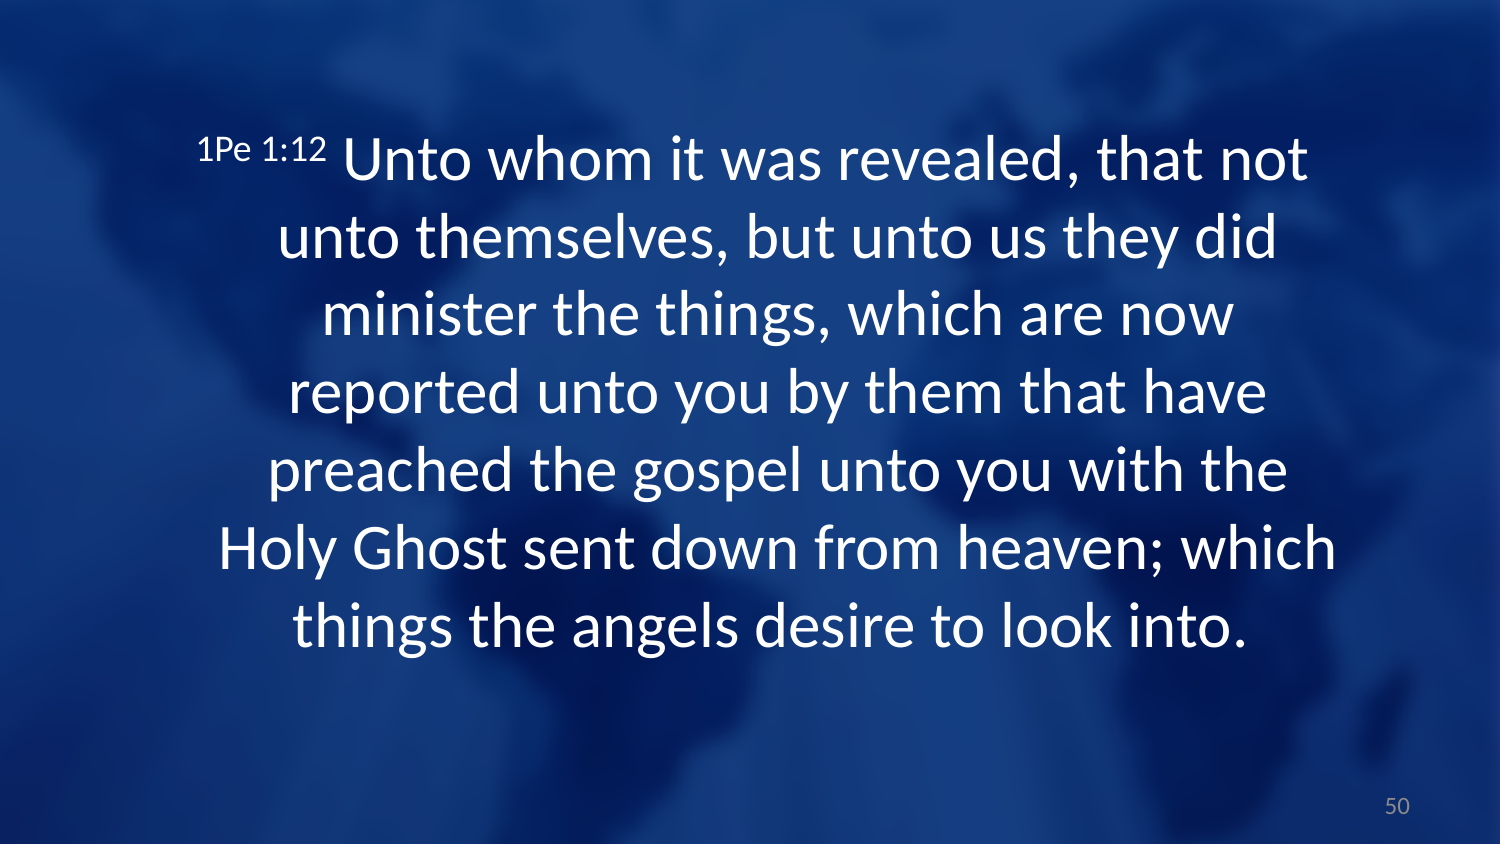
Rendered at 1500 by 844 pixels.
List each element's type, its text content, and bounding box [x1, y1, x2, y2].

list 1Pe 1:12 Unto whom it was revealed, that not unto themselves, but unto us they did minister the things, which are now reported unto you by them that have preached the gospel unto you with the Holy Ghost sent down from heaven; which things the angels desire to look into. [151, 107, 1355, 741]
picture [0, 0, 1500, 844]
slide_number 50 [1074, 782, 1425, 827]
